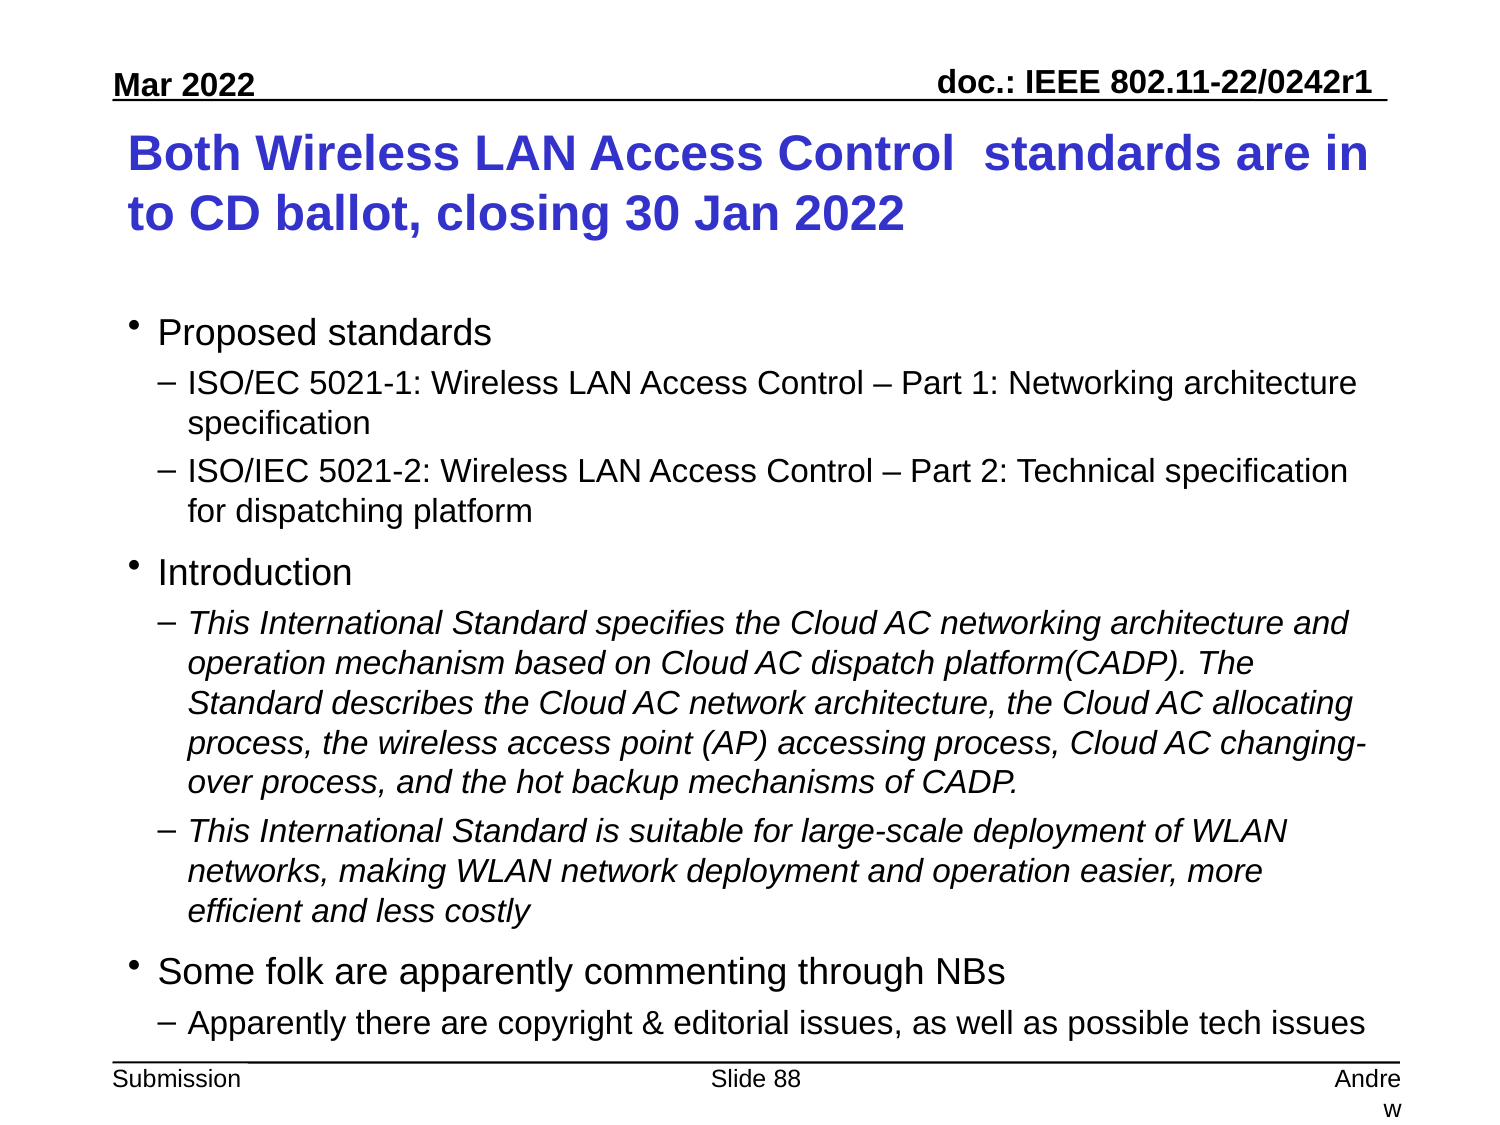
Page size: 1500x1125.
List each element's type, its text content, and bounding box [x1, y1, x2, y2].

title Both Wireless LAN Access Control standards are in to CD ballot, closing 30 Jan 2022 [112, 112, 1388, 288]
slide_number Slide 88 [709, 1061, 803, 1093]
footer Andrew Myles, Cisco [1320, 1061, 1402, 1093]
list Proposed standards ISO/EC 5021-1: Wireless LAN Access Control – Part 1: Networking architecture specification ISO/IEC 5021-2: Wireless LAN Access Control – Part 2: Technical specification for dispatching platform Introduction This International Standard specifies the Cloud AC networking architecture and operation mechanism based on Cloud AC dispatch platform(CADP). The Standard describes the Cloud AC network architecture, the Cloud AC allocating process, the wireless access point (AP) accessing process, Cloud AC changing-over process, and the hot backup mechanisms of CADP. This International Standard is suitable for large-scale deployment of WLAN networks, making WLAN network deployment and operation easier, more efficient and less costly Some folk are apparently commenting through NBs Apparently there are copyright & editorial issues, as well as possible tech issues [112, 299, 1388, 975]
